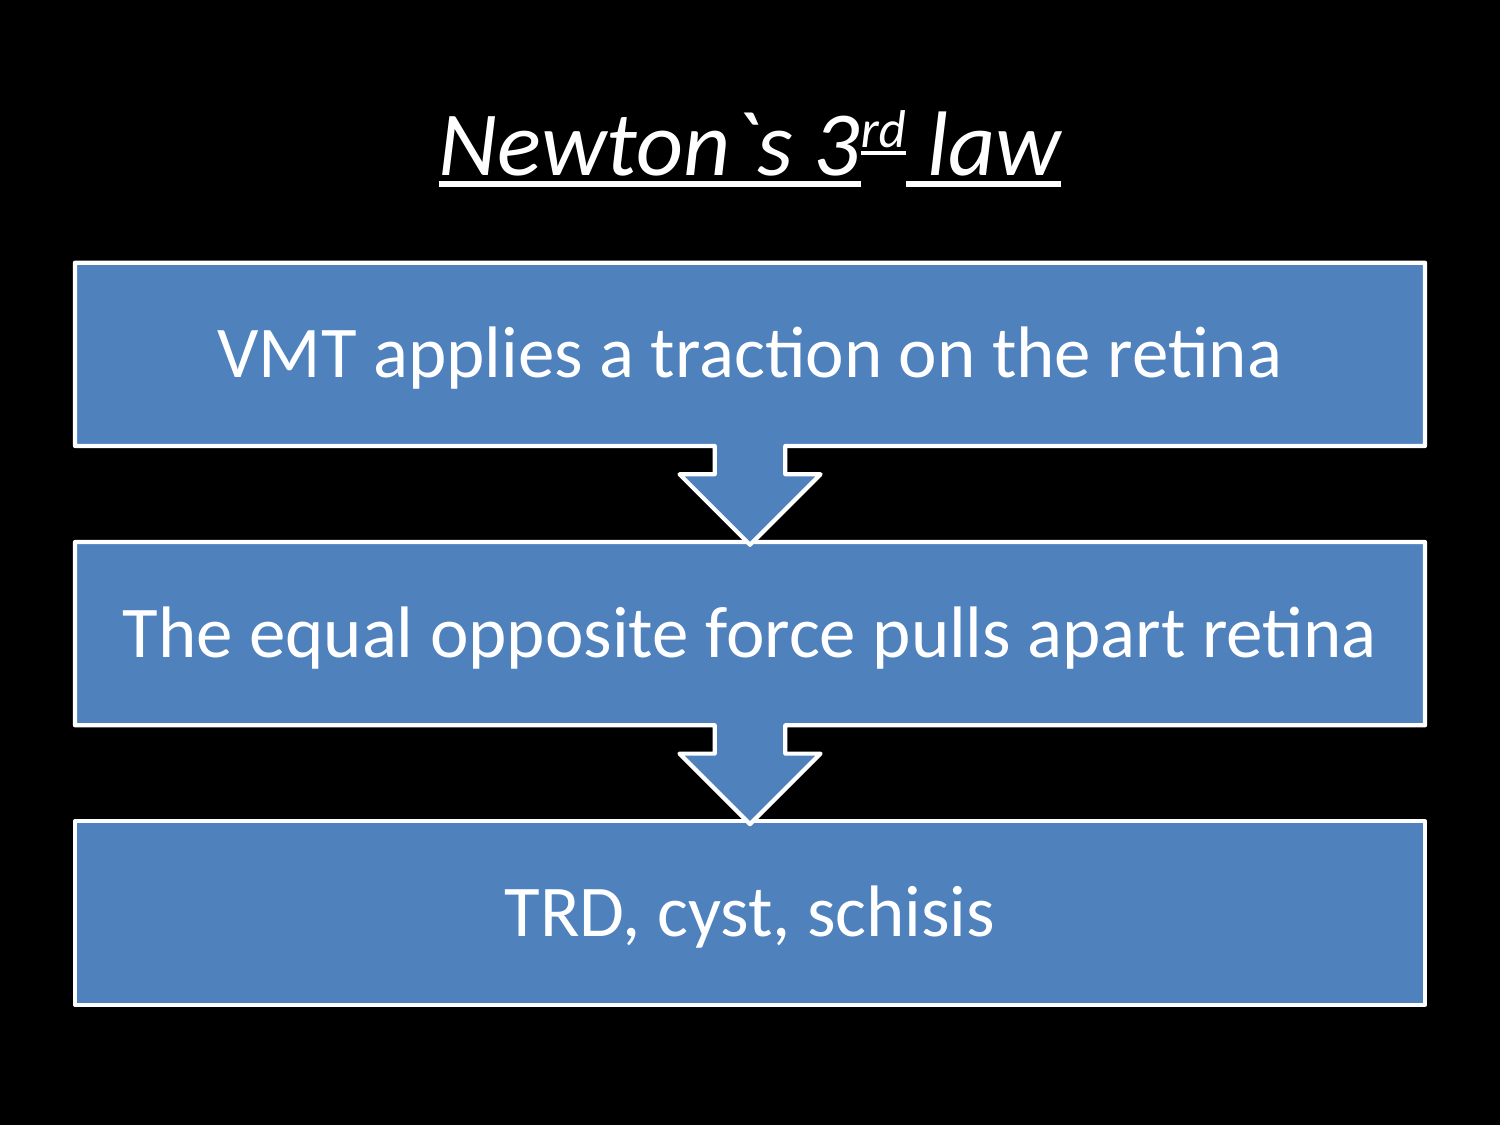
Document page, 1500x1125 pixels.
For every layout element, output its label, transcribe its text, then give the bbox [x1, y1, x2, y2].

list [74, 262, 1426, 1006]
title Newton`s 3rd law [75, 45, 1425, 233]
